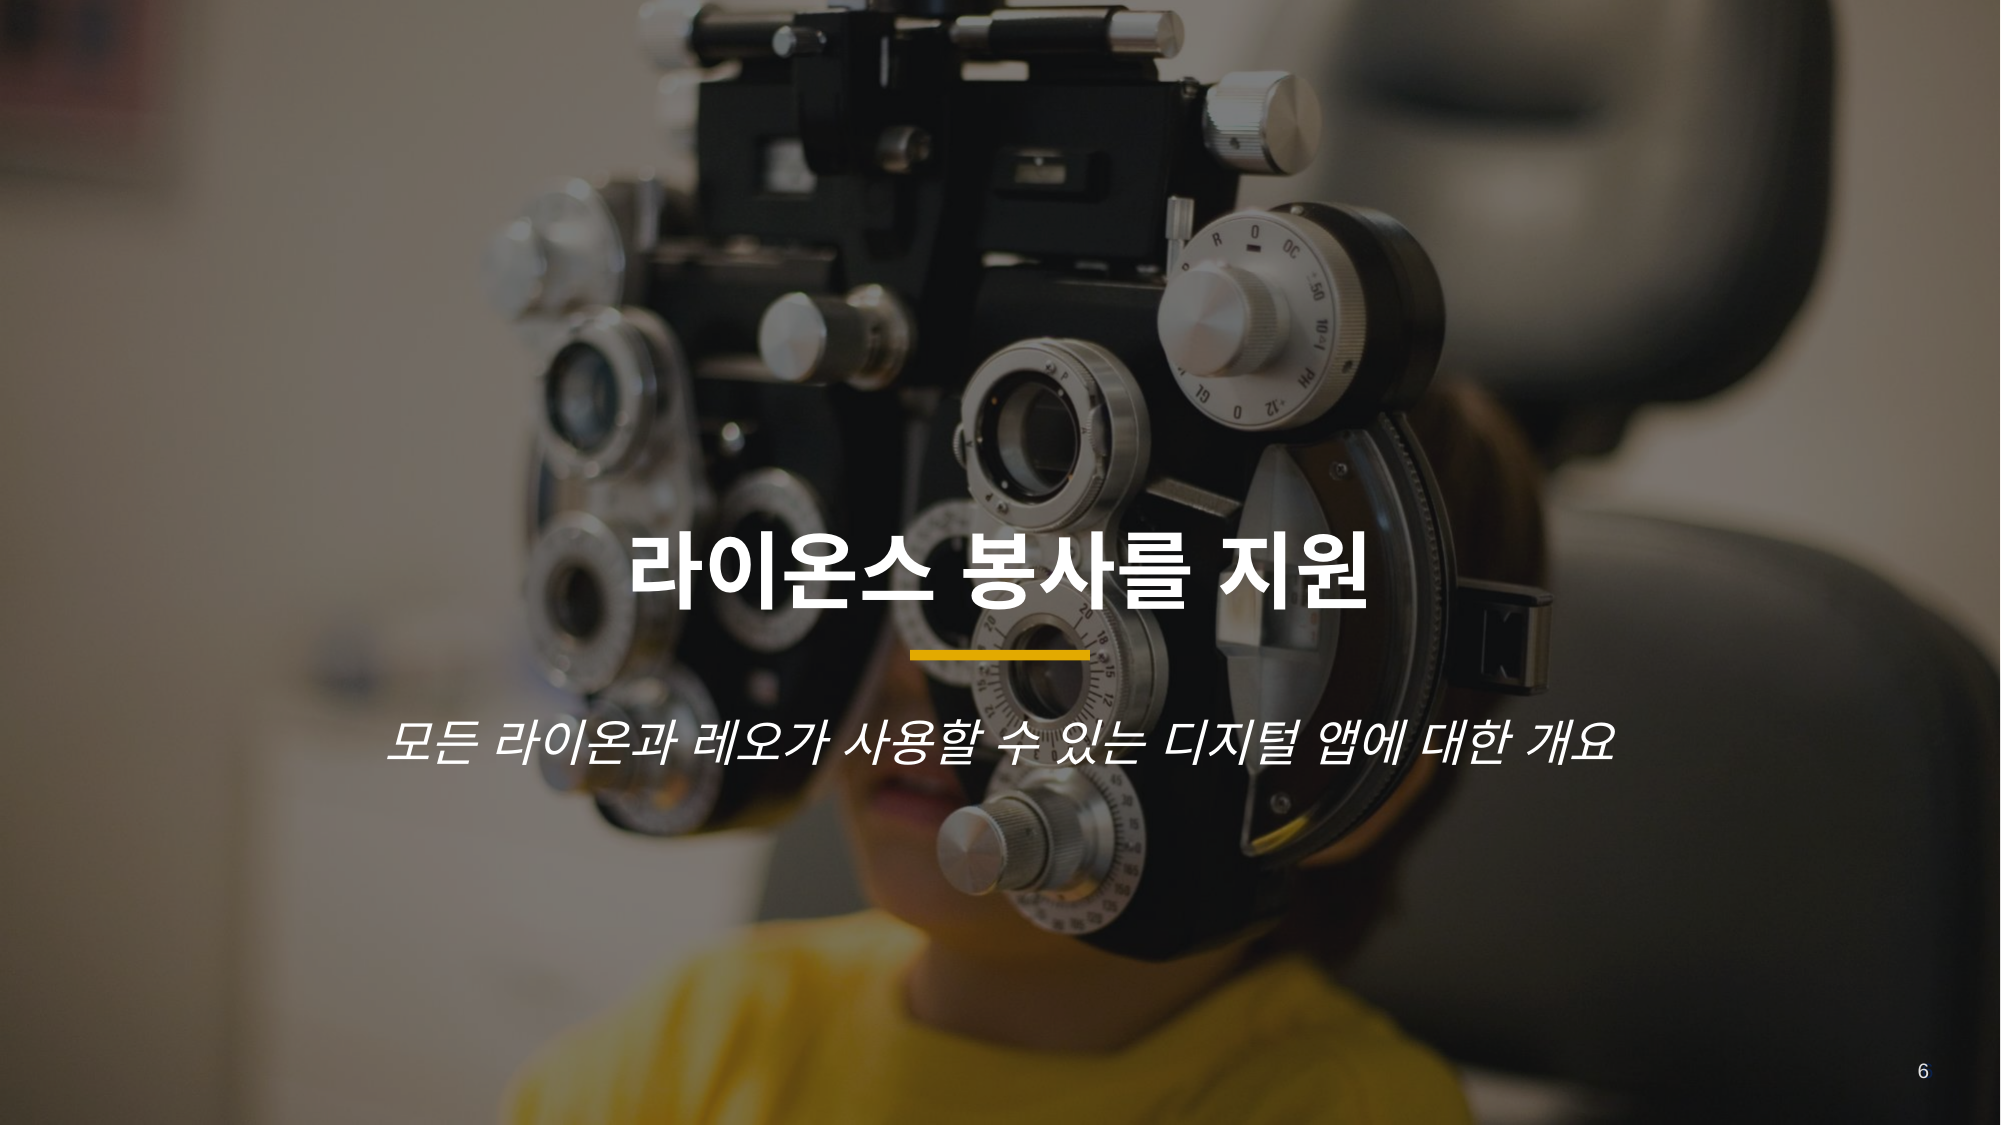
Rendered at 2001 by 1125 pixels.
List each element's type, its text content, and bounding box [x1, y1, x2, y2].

list 라이온스 봉사를 지원 [392, 532, 1608, 606]
text_box 모든 라이온과 레오가 사용할 수 있는 디지털 앱에 대한 개요 [287, 704, 1713, 778]
text_box [0, 0, 2000, 1125]
